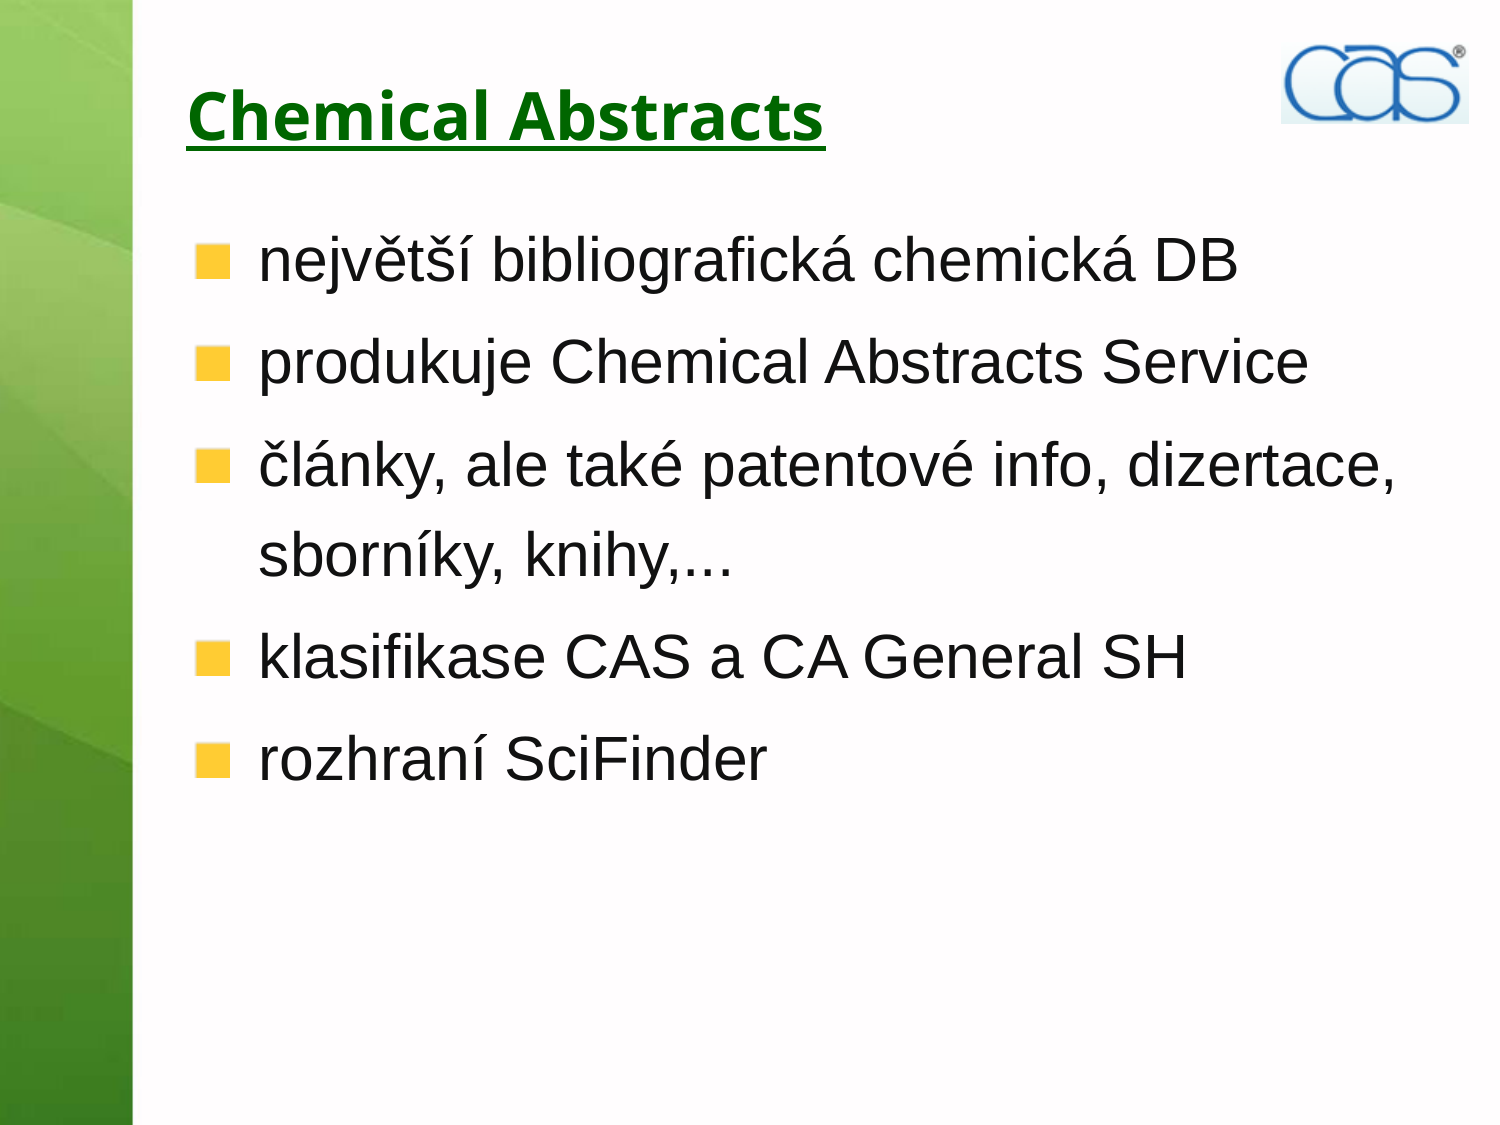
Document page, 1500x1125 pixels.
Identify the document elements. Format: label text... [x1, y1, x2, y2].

list největší bibliografická chemická DB produkuje Chemical Abstracts Service články, ale také patentové info, dizertace, sborníky, knihy,... klasifikase CAS a CA General SH rozhraní SciFinder [171, 196, 1447, 1094]
title Chemical Abstracts [171, 77, 1447, 161]
picture [0, 0, 1500, 1125]
